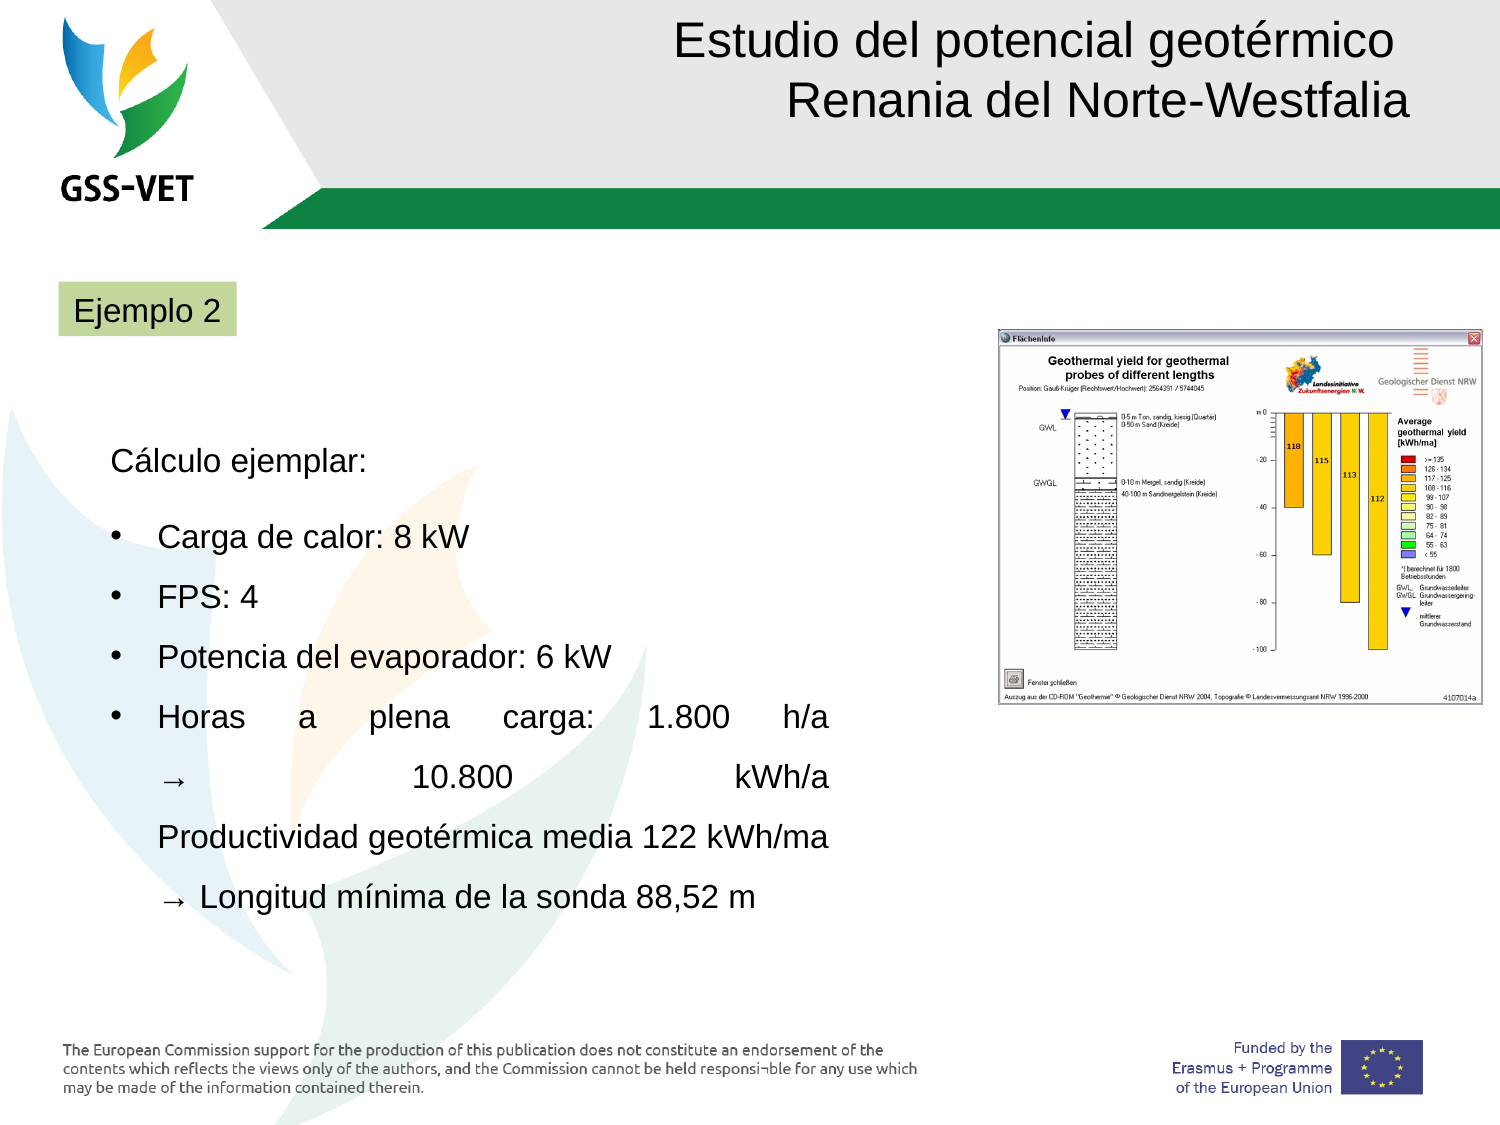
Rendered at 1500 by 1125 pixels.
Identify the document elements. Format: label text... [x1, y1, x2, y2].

picture [0, 0, 1500, 1125]
list [75, 262, 1425, 622]
text_box Ejemplo 2 [58, 281, 237, 337]
text_box Cálculo ejemplar: Carga de calor: 8 kW FPS: 4 Potencia del evaporador: 6 kW Horas a plena carga: 1.800 h/a → 10.800 kWh/a Productividad geotérmica media 122 kWh/ma → Longitud mínima de la sonda 88,52 m [95, 411, 845, 968]
title Estudio del potencial geotérmico Renania del Norte-Westfalia [324, 0, 1425, 185]
